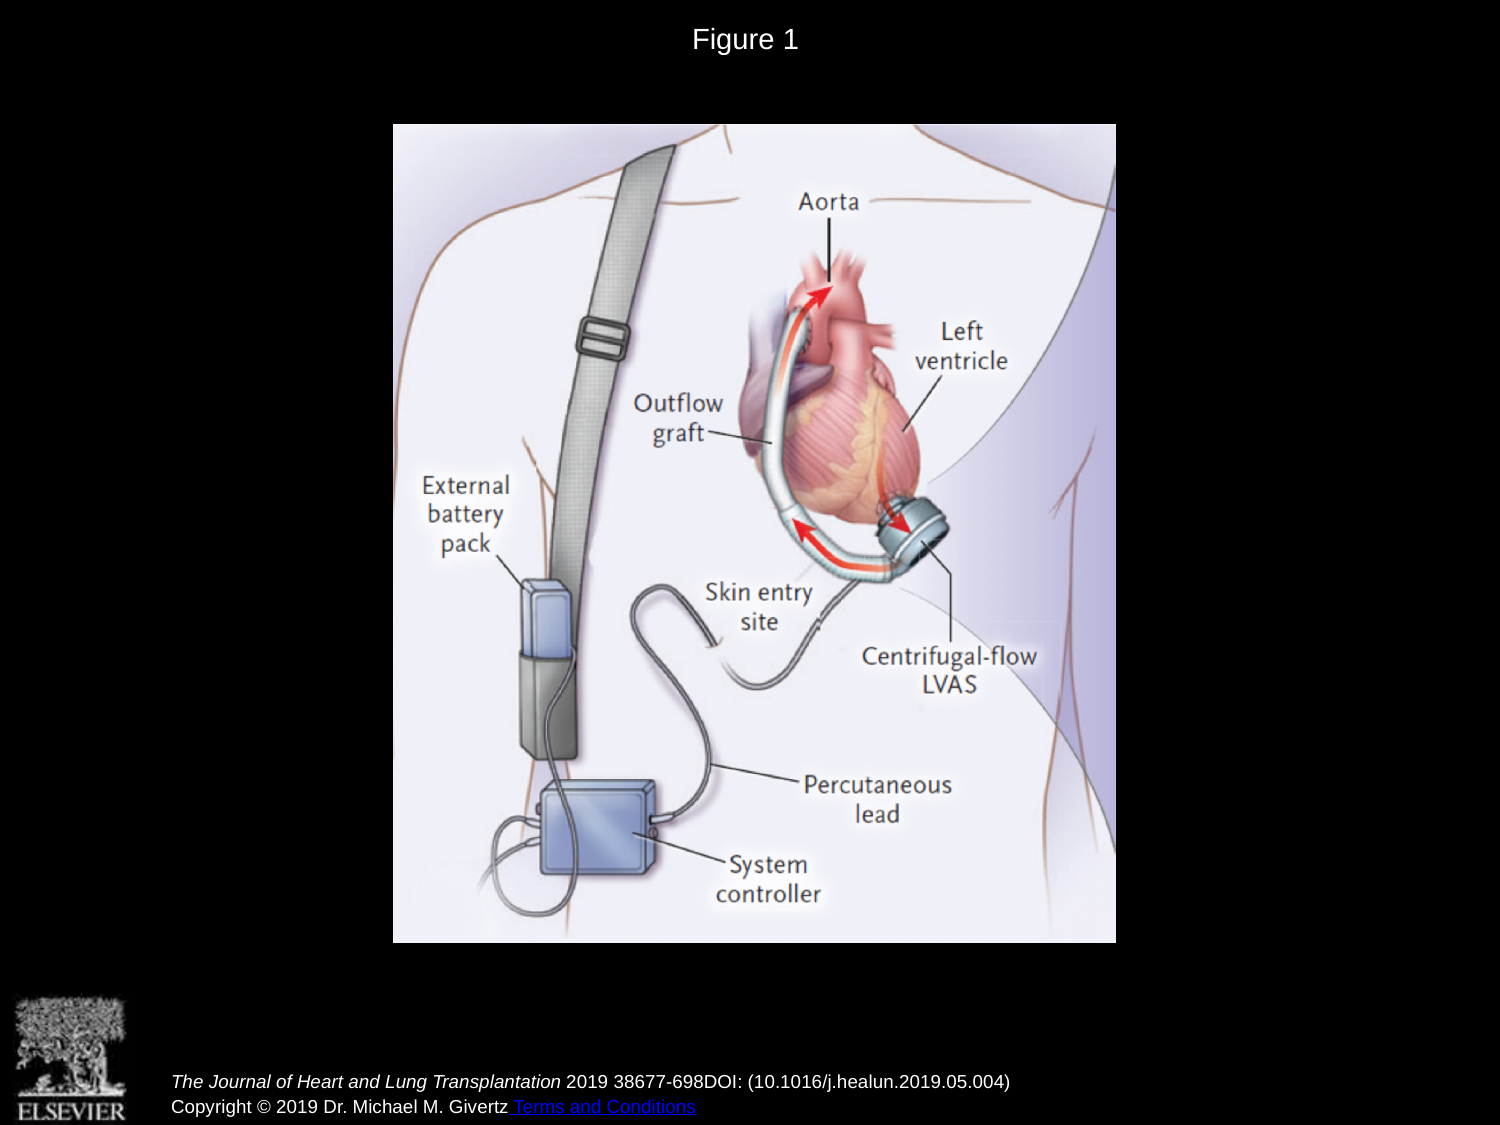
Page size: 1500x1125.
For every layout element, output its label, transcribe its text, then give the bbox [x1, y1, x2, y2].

text_box Copyright © 2019 Dr. Michael M. Givertz Terms and Conditions [156, 1086, 1068, 1125]
text_box Figure 1 [677, 12, 823, 64]
picture [392, 124, 1116, 943]
text_box The Journal of Heart and Lung Transplantation 2019 38677-698DOI: (10.1016/j.healun.2019.05.004) [156, 1062, 1500, 1101]
picture [12, 994, 130, 1125]
